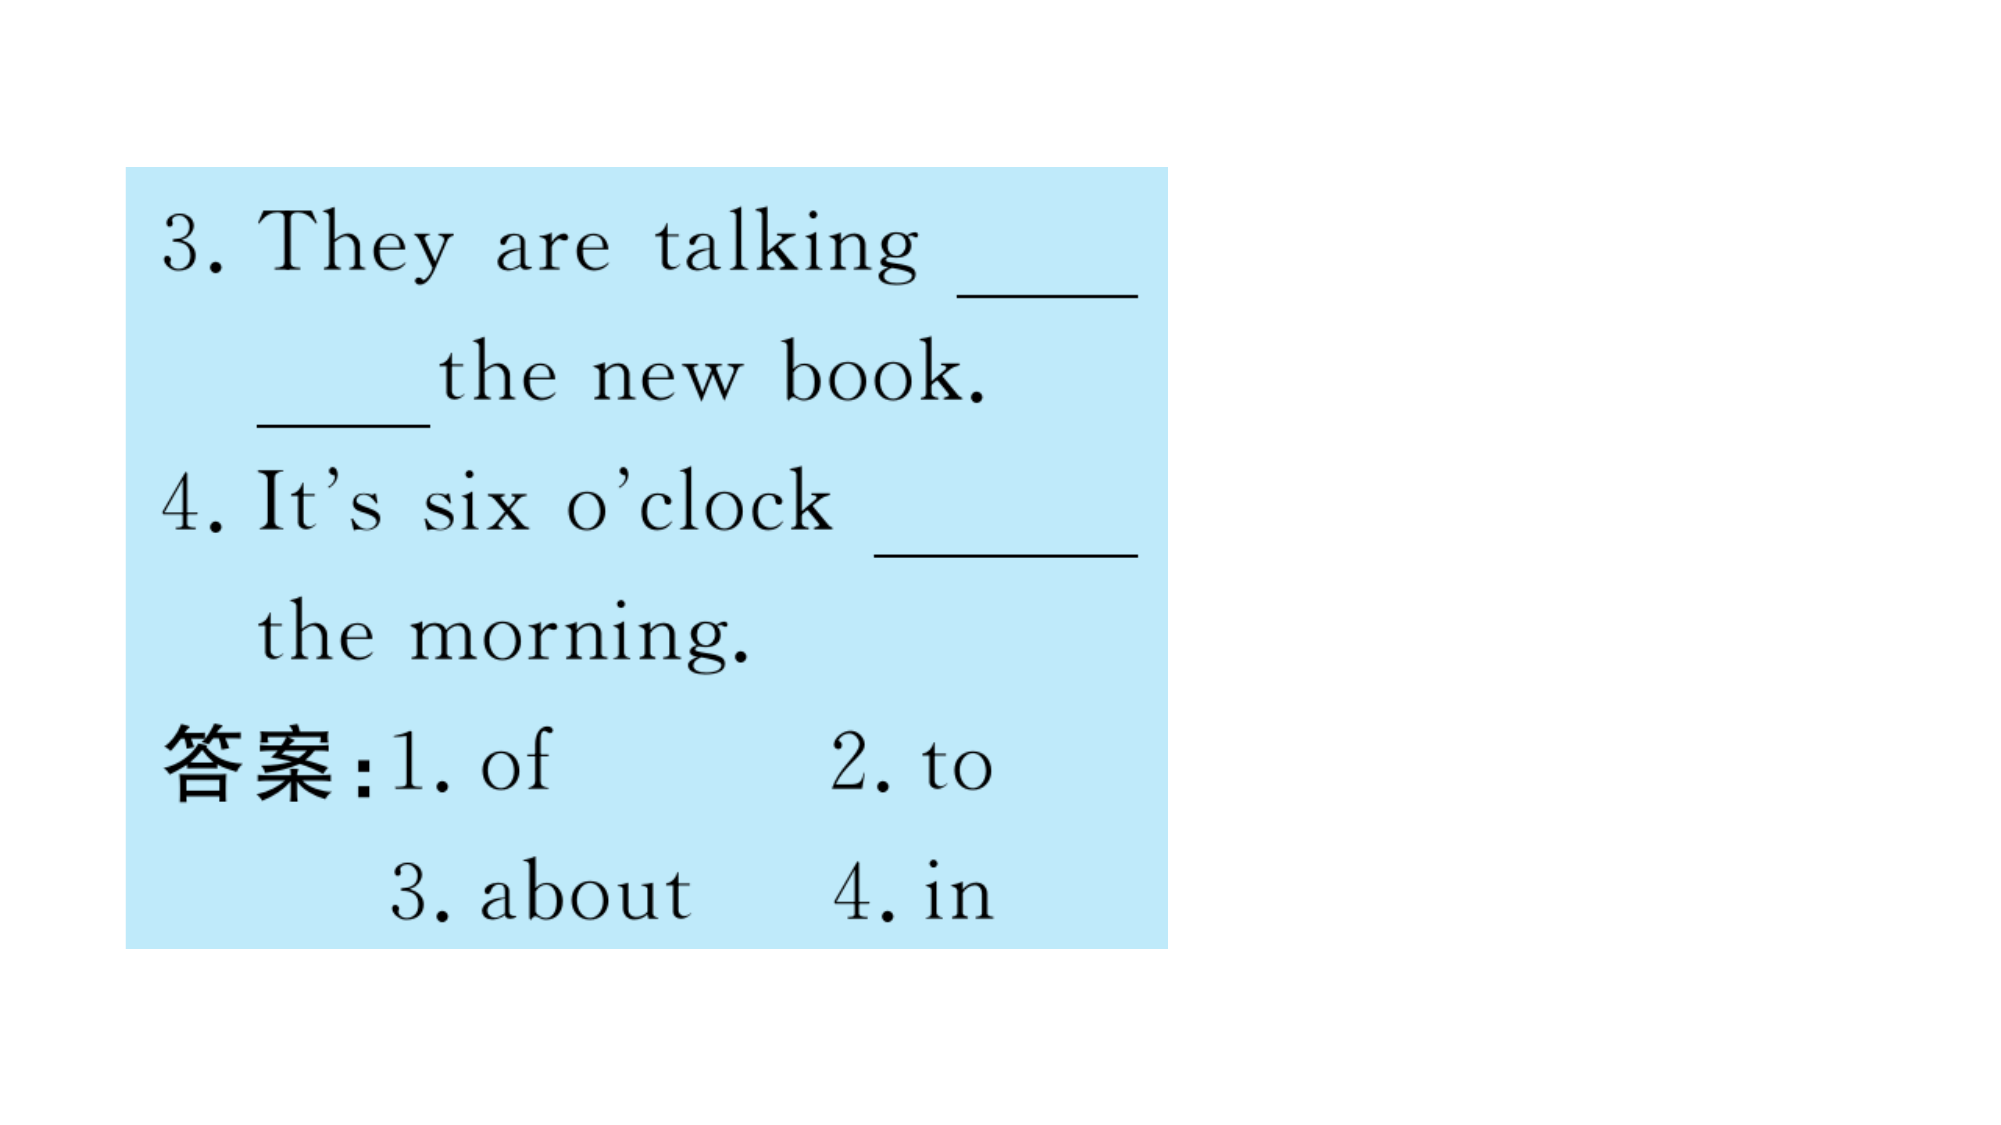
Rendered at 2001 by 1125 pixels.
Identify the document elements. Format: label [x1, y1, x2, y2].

picture [118, 167, 1168, 949]
